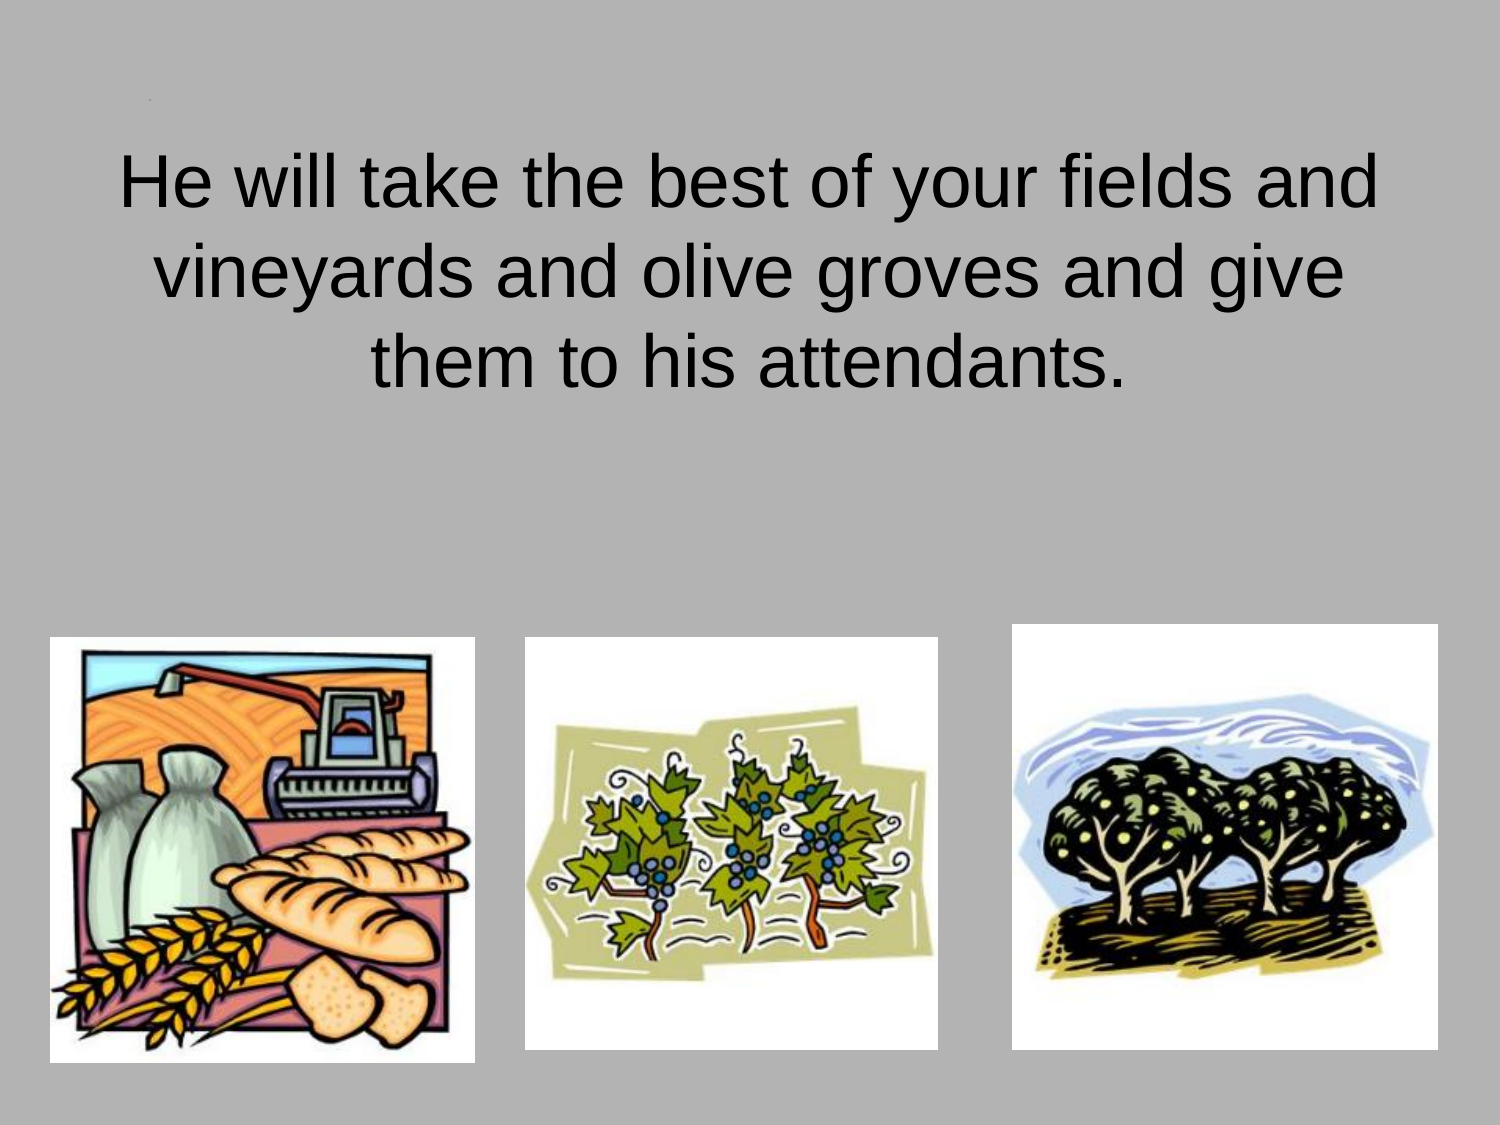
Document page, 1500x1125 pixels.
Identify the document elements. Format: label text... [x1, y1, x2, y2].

title He will take the best of your fields and vineyards and olive groves and give them to his attendants. [50, 37, 1450, 588]
picture [49, 637, 476, 1063]
picture [524, 637, 938, 1051]
picture [1012, 624, 1438, 1051]
